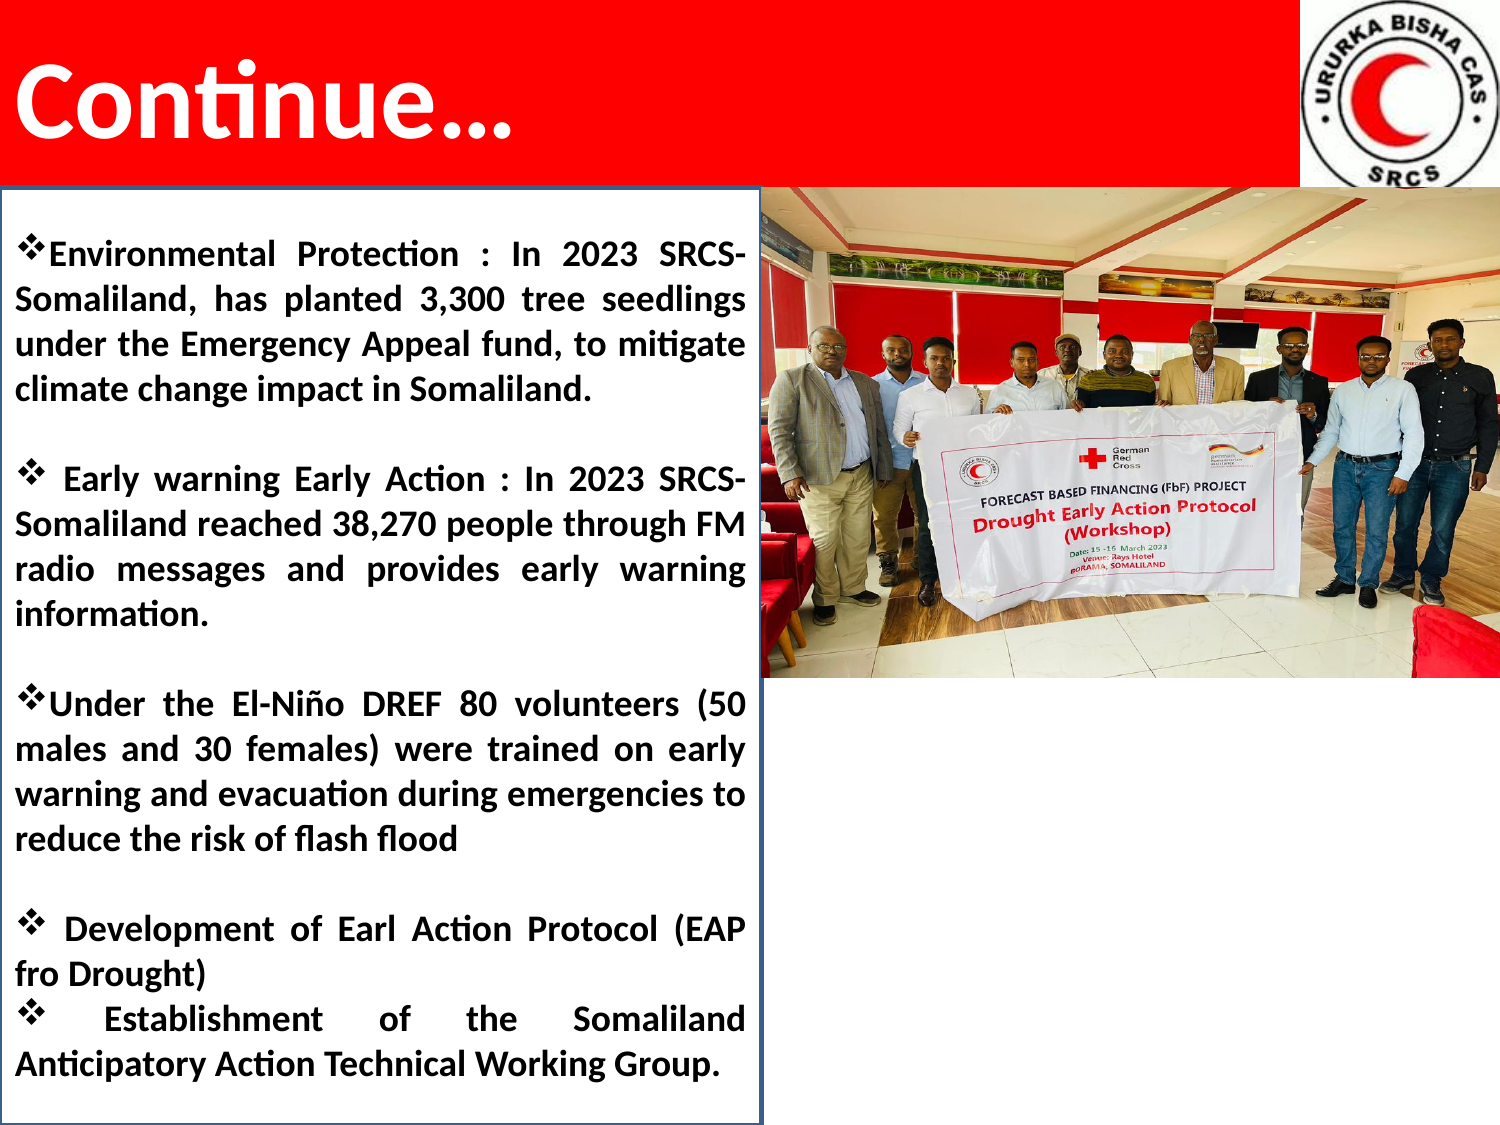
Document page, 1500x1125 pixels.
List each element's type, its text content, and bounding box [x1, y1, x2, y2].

title Continue… [0, 0, 1298, 185]
picture [761, 0, 1500, 678]
text_box Environmental Protection : In 2023 SRCS-Somaliland, has planted 3,300 tree seedlings under the Emergency Appeal fund, to mitigate climate change impact in Somaliland. Early warning Early Action : In 2023 SRCS-Somaliland reached 38,270 people through FM radio messages and provides early warning information. Under the El-Niño DREF 80 volunteers (50 males and 30 females) were trained on early warning and evacuation during emergencies to reduce the risk of flash flood Development of Earl Action Protocol (EAP fro Drought) Establishment of the Somaliland Anticipatory Action Technical Working Group. [0, 185, 764, 1125]
